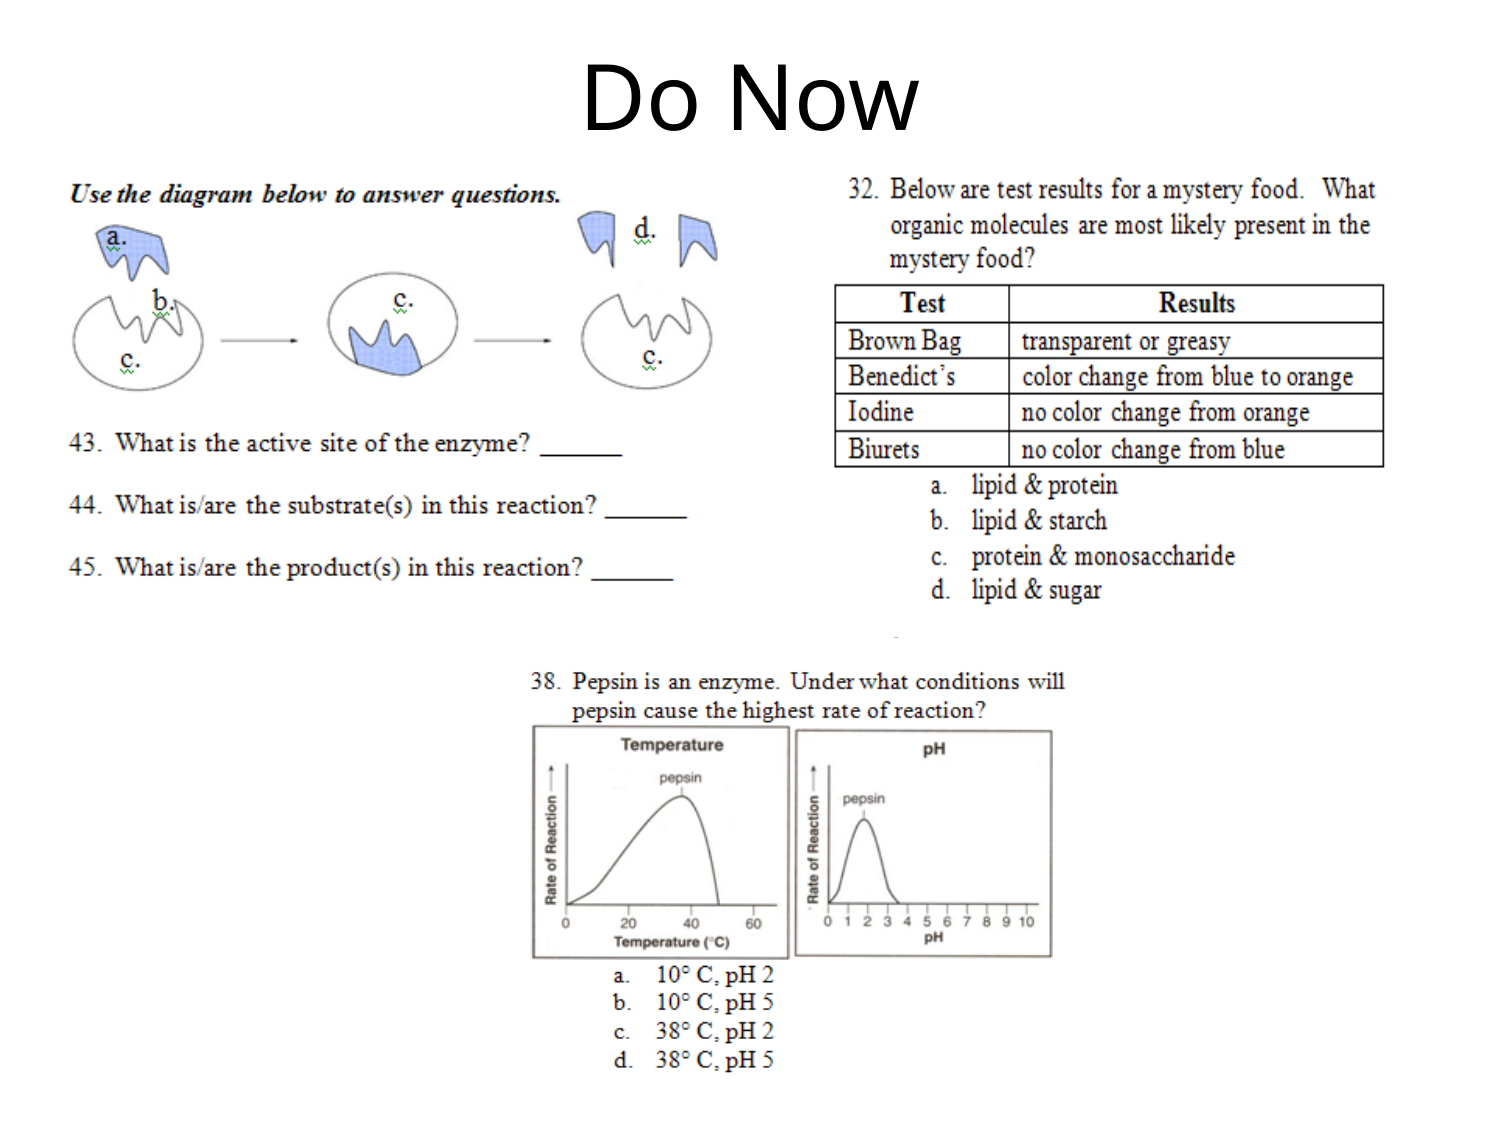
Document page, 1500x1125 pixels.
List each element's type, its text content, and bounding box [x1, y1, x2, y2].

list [24, 162, 776, 626]
title Do Now [75, 0, 1425, 188]
picture [487, 637, 1126, 1088]
picture [812, 162, 1426, 620]
